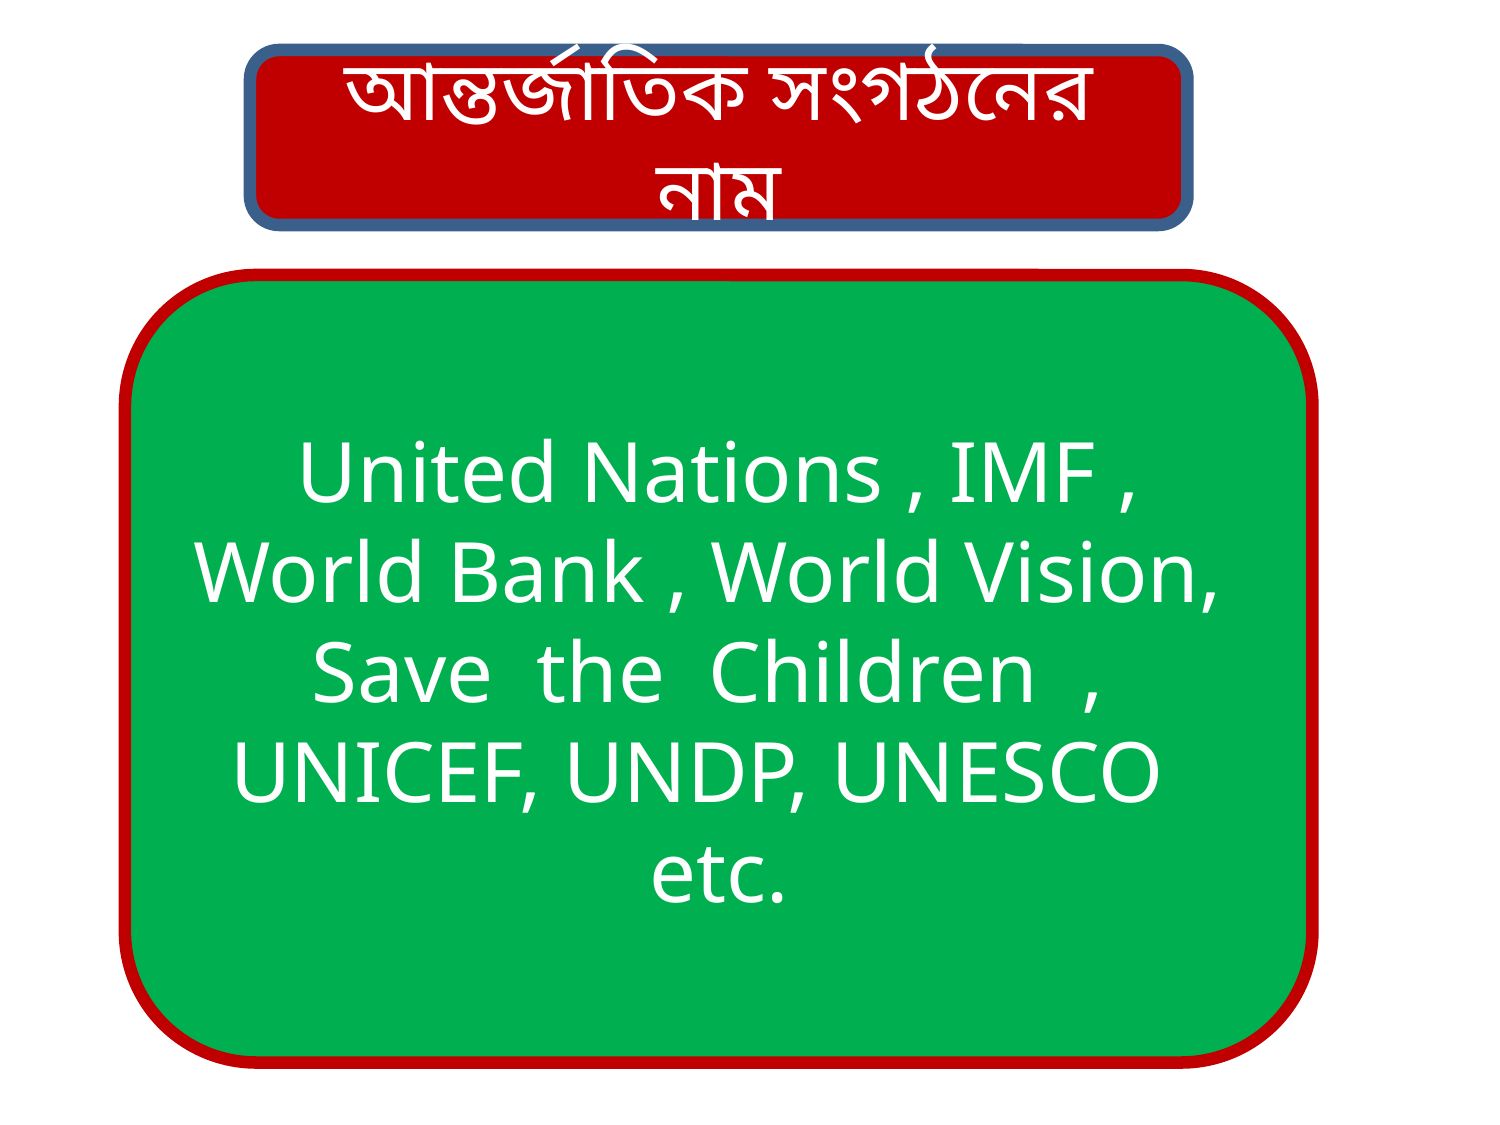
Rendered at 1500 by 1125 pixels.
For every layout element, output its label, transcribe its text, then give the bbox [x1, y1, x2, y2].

text_box United Nations , IMF , World Bank , World Vision, Save the Children , UNICEF, UNDP, UNESCO etc. [122, 272, 1315, 1065]
text_box আন্তর্জাতিক সংগঠনের নাম [247, 47, 1190, 228]
